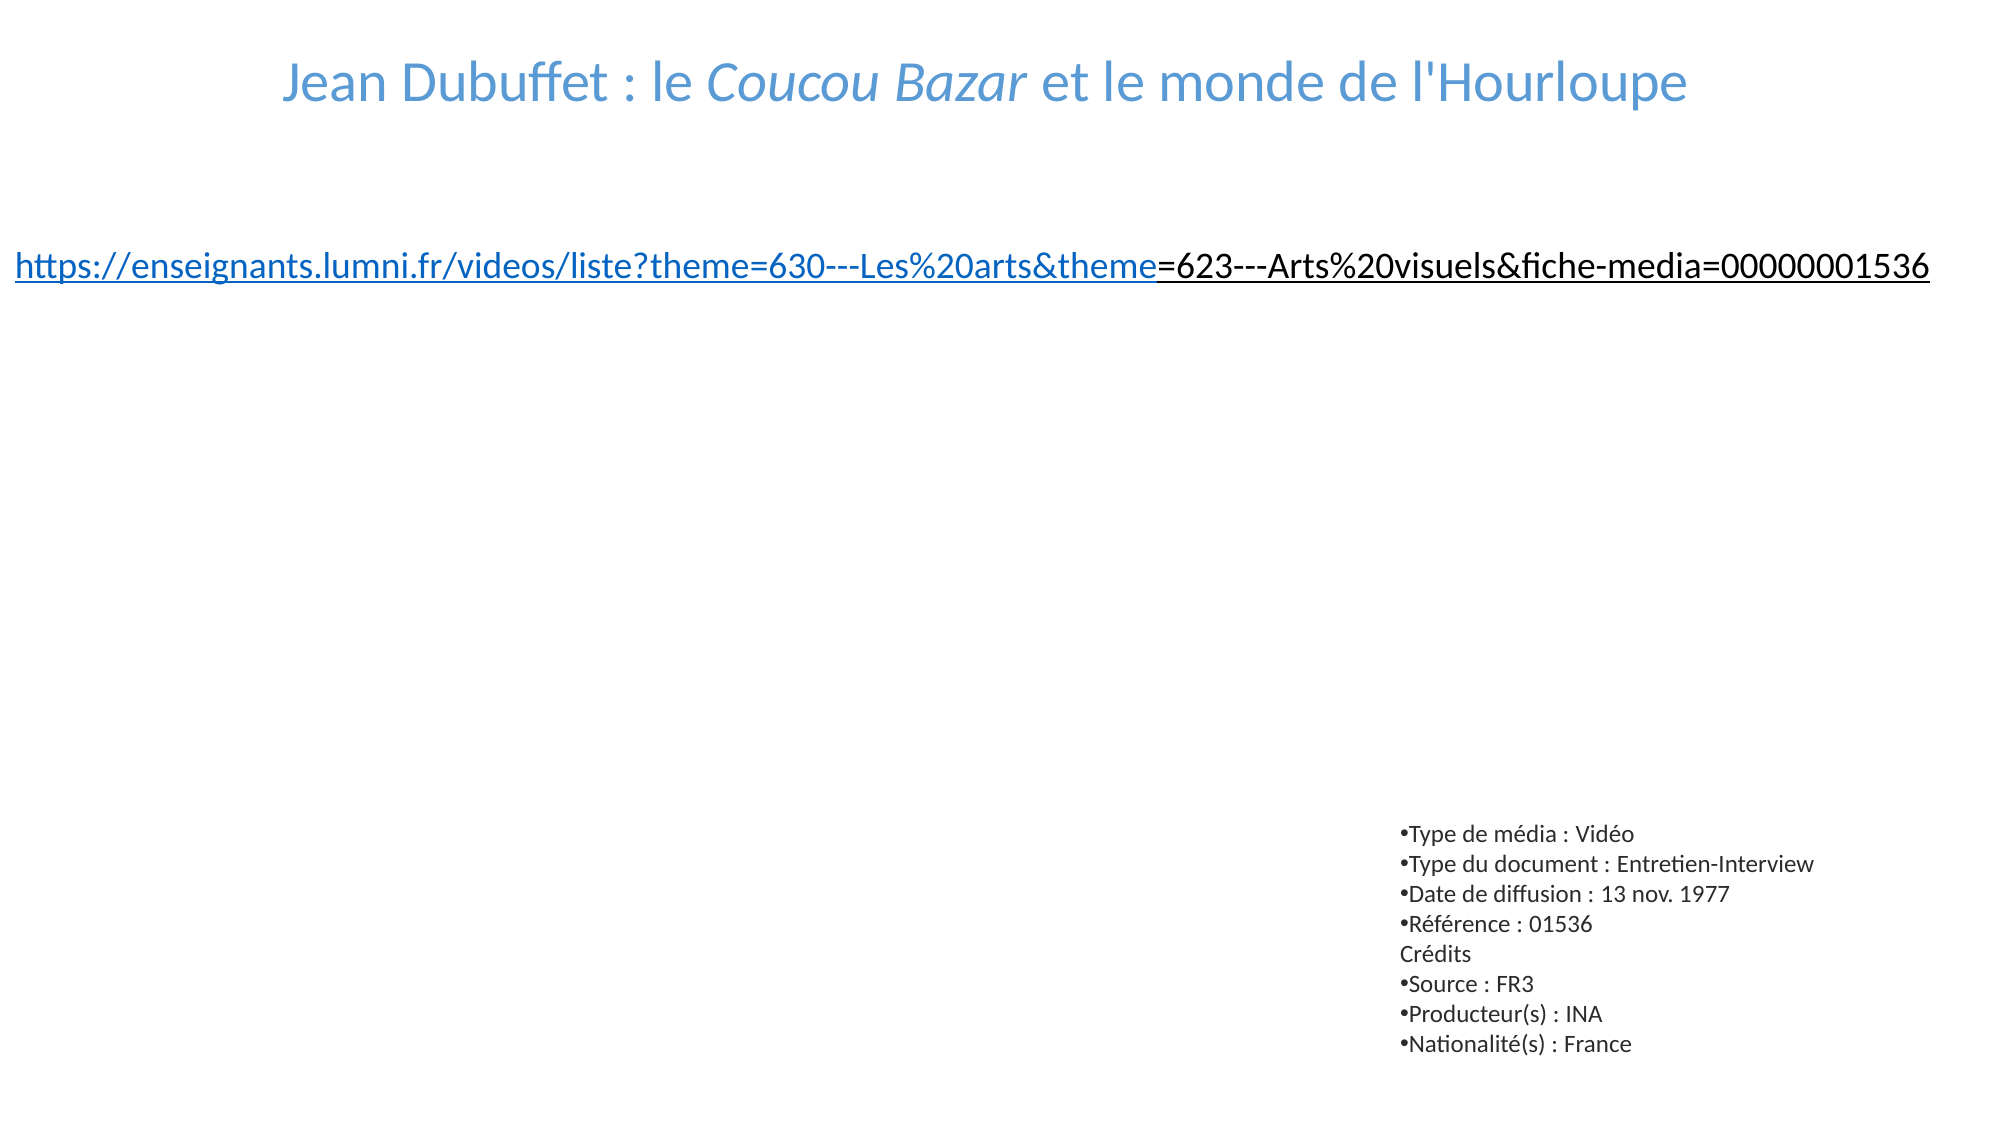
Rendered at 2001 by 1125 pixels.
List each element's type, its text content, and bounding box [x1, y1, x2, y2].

text_box Type de média : Vidéo Type du document : Entretien-Interview Date de diffusion : 13 nov. 1977 Référence : 01536 Crédits Source : FR3 Producteur(s) : INA Nationalité(s) : France [1385, 810, 1858, 1065]
text_box Jean Dubuffet : le Coucou Bazar et le monde de l'Hourloupe [267, 35, 1787, 121]
text_box https://enseignants.lumni.fr/videos/liste?theme=630---Les%20arts&theme=623---Arts%20visuels&fiche-media=00000001536 [0, 233, 1976, 293]
